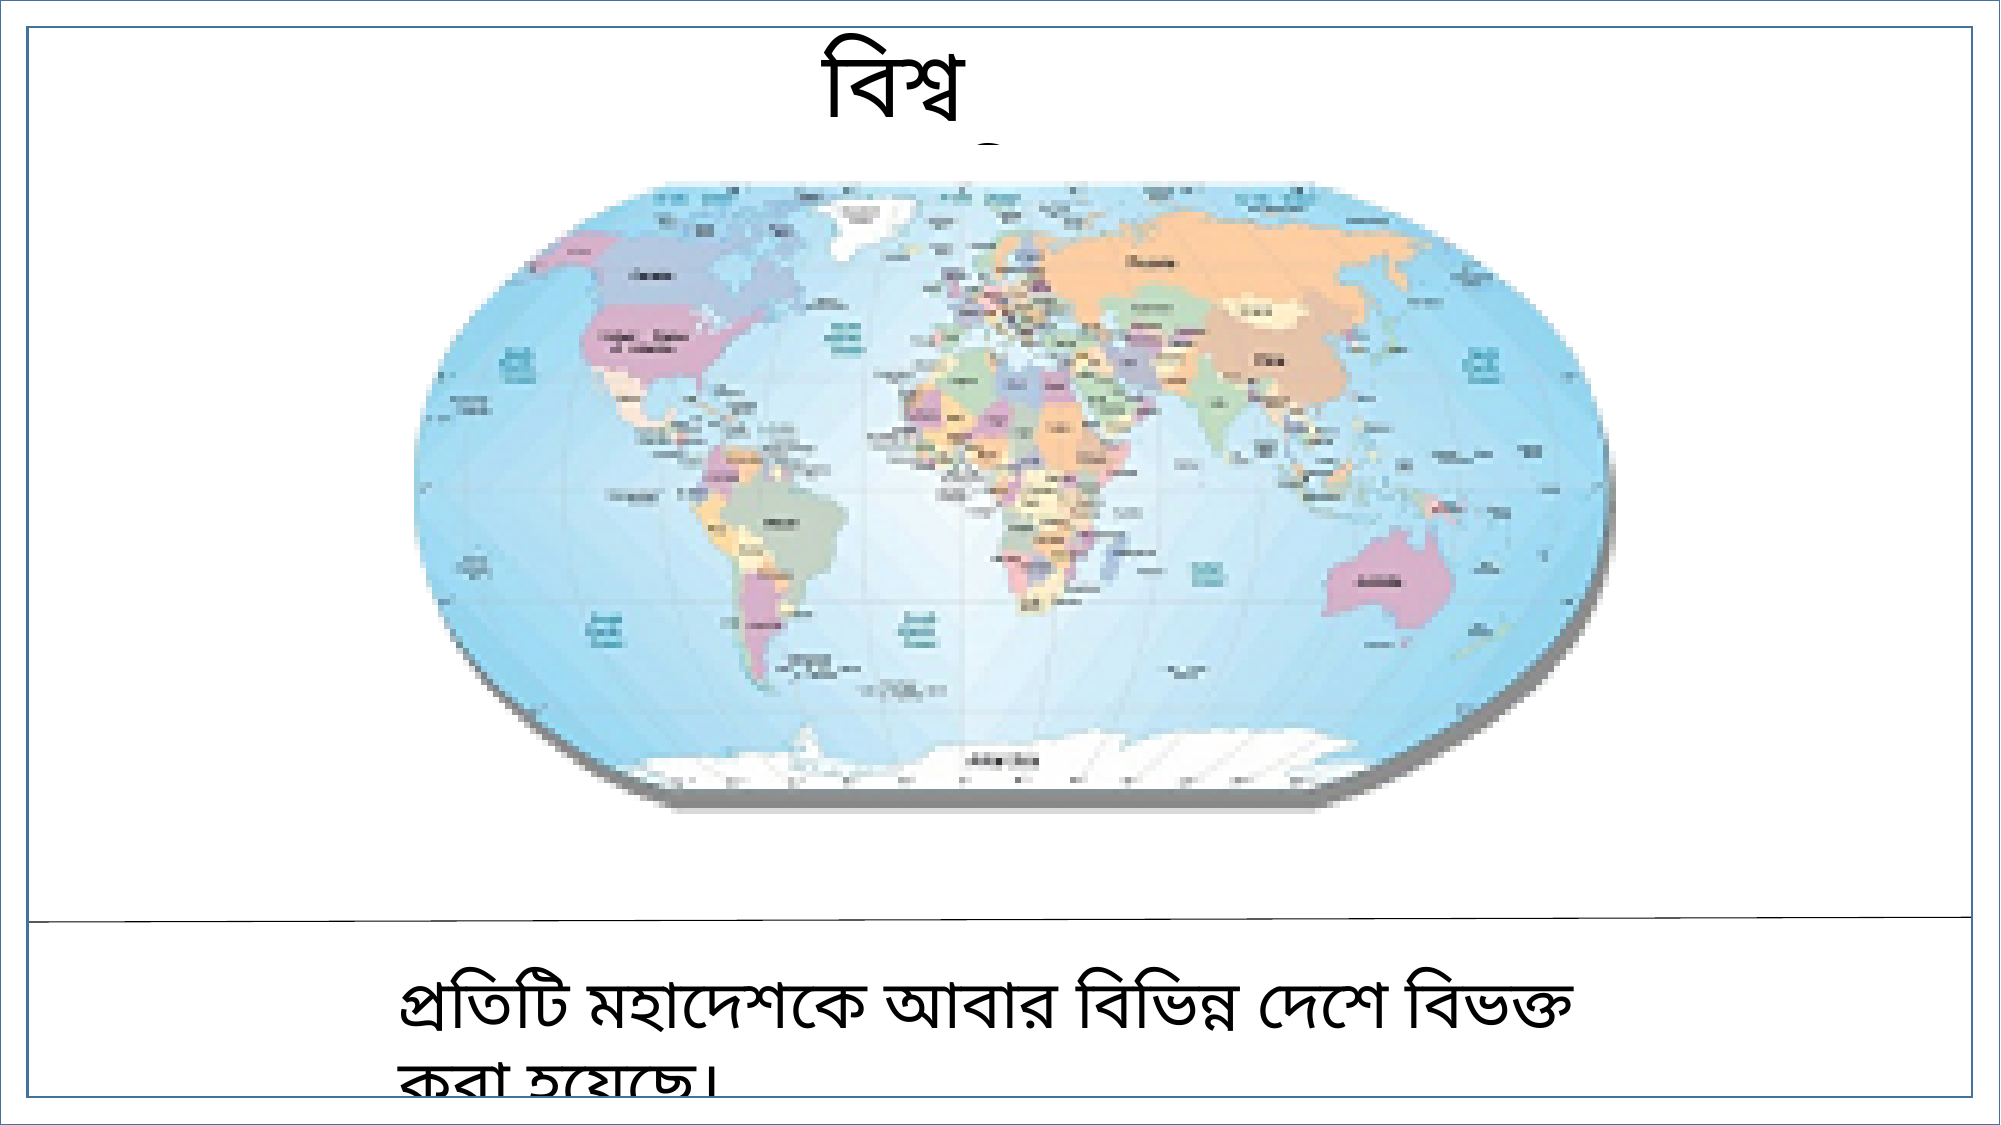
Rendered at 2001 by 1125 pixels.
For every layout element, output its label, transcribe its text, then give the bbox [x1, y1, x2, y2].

text_box প্রতিটি মহাদেশকে আবার বিভিন্ন দেশে বিভক্ত করা হয়েছে। [384, 954, 1616, 1096]
picture [414, 145, 1616, 851]
text_box [0, 923, 2000, 1125]
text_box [0, 917, 2000, 923]
text_box বিশ্ব মানচিত্র [808, 28, 1192, 145]
text_box [0, 0, 2000, 917]
